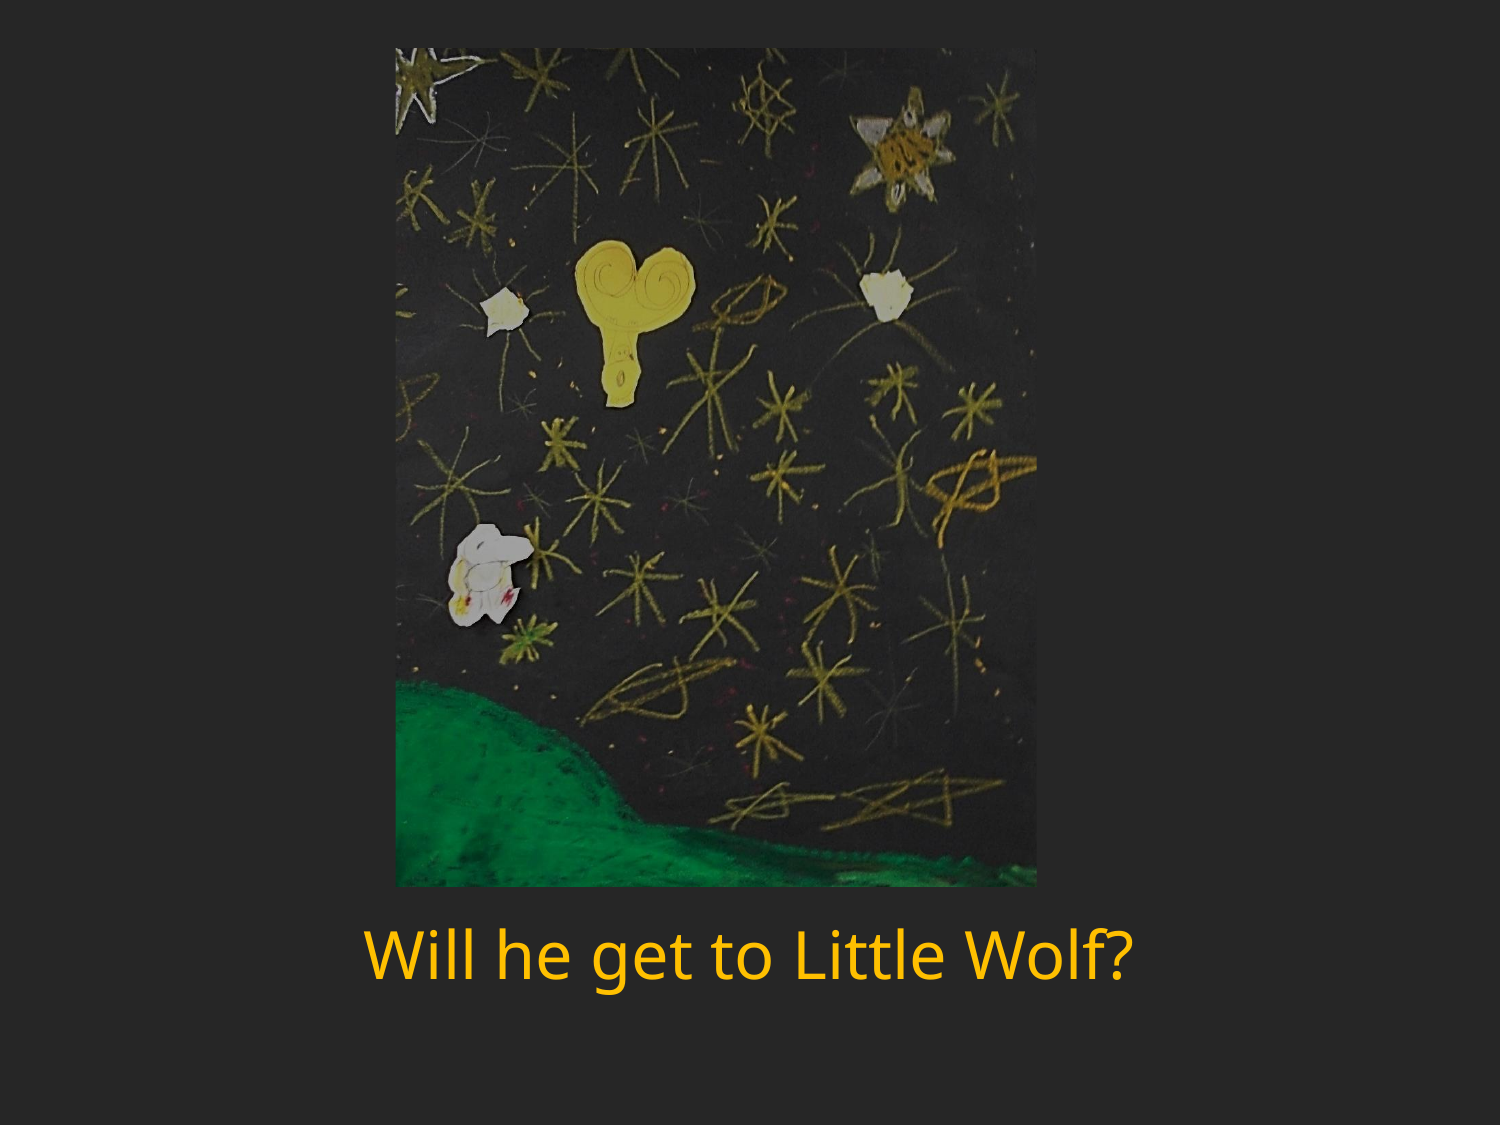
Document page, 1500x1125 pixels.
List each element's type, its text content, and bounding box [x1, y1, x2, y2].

subtitle Will he get to Little Wolf? [147, 905, 1353, 1047]
picture [395, 47, 1037, 887]
